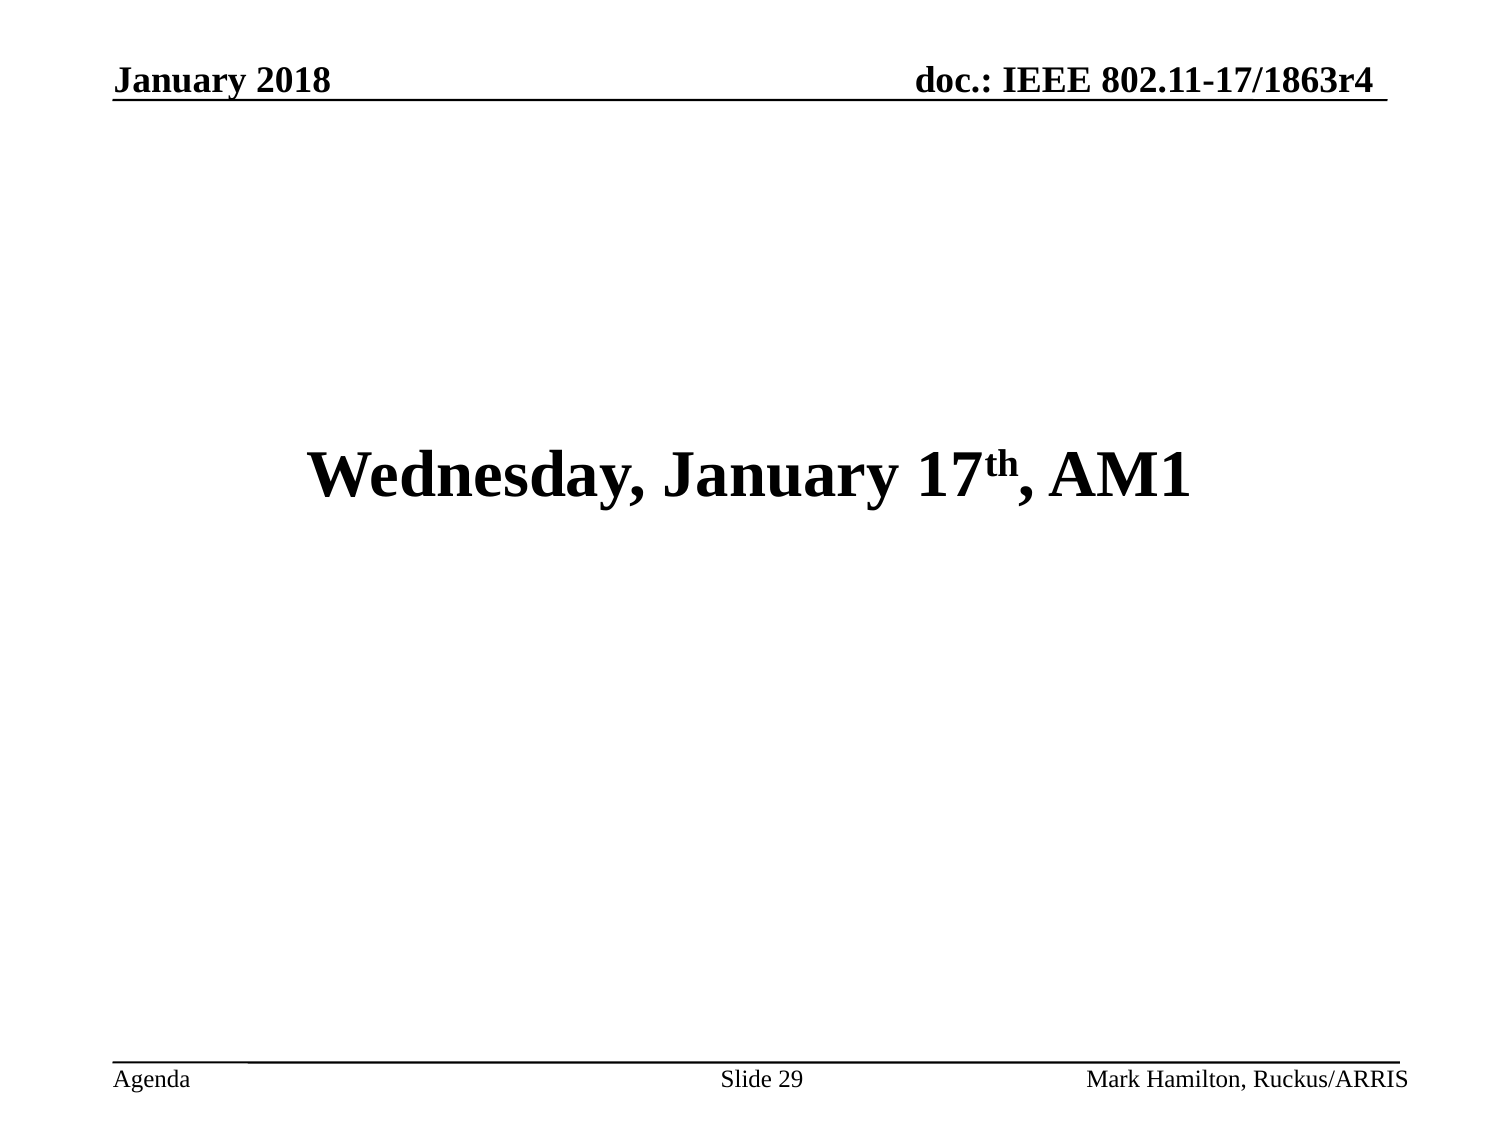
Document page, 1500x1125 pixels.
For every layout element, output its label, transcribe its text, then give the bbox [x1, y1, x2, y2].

title Wednesday, January 17th, AM1 [112, 349, 1388, 591]
